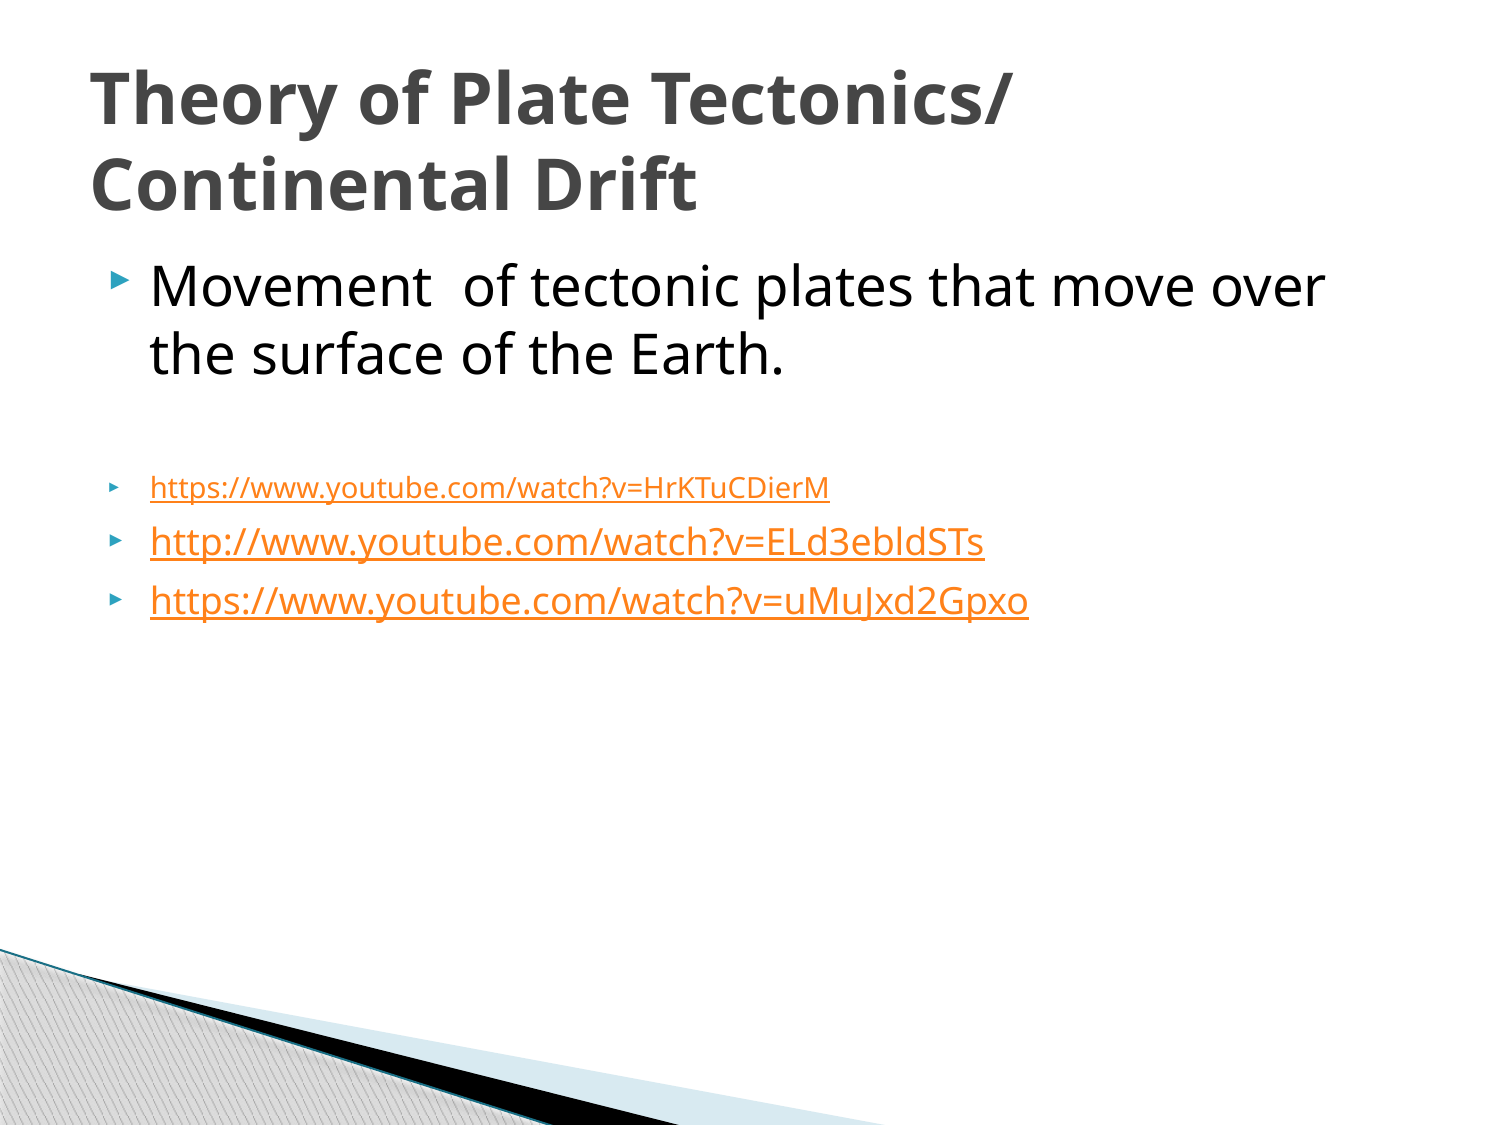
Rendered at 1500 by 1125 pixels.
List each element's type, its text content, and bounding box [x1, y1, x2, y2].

title Theory of Plate Tectonics/ Continental Drift [75, 45, 1425, 233]
list Movement of tectonic plates that move over the surface of the Earth. https://www.youtube.com/watch?v=HrKTuCDierM http://www.youtube.com/watch?v=ELd3ebldSTs https://www.youtube.com/watch?v=uMuJxd2Gpxo [75, 243, 1425, 986]
